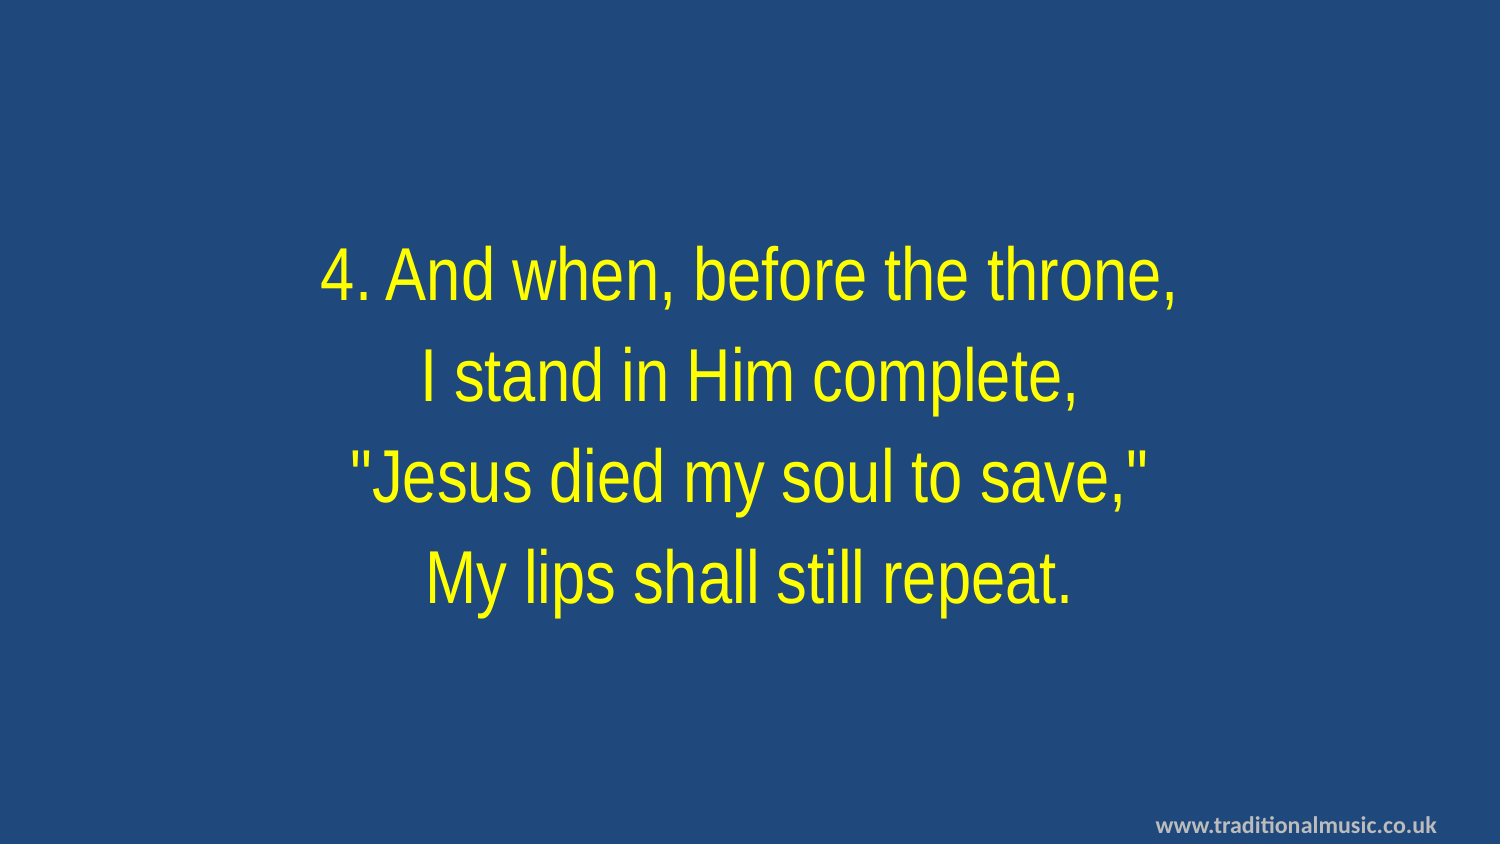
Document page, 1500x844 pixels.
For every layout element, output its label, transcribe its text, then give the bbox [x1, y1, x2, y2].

list 4. And when, before the throne, I stand in Him complete, "Jesus died my soul to save," My lips shall still repeat. [0, 0, 1500, 844]
